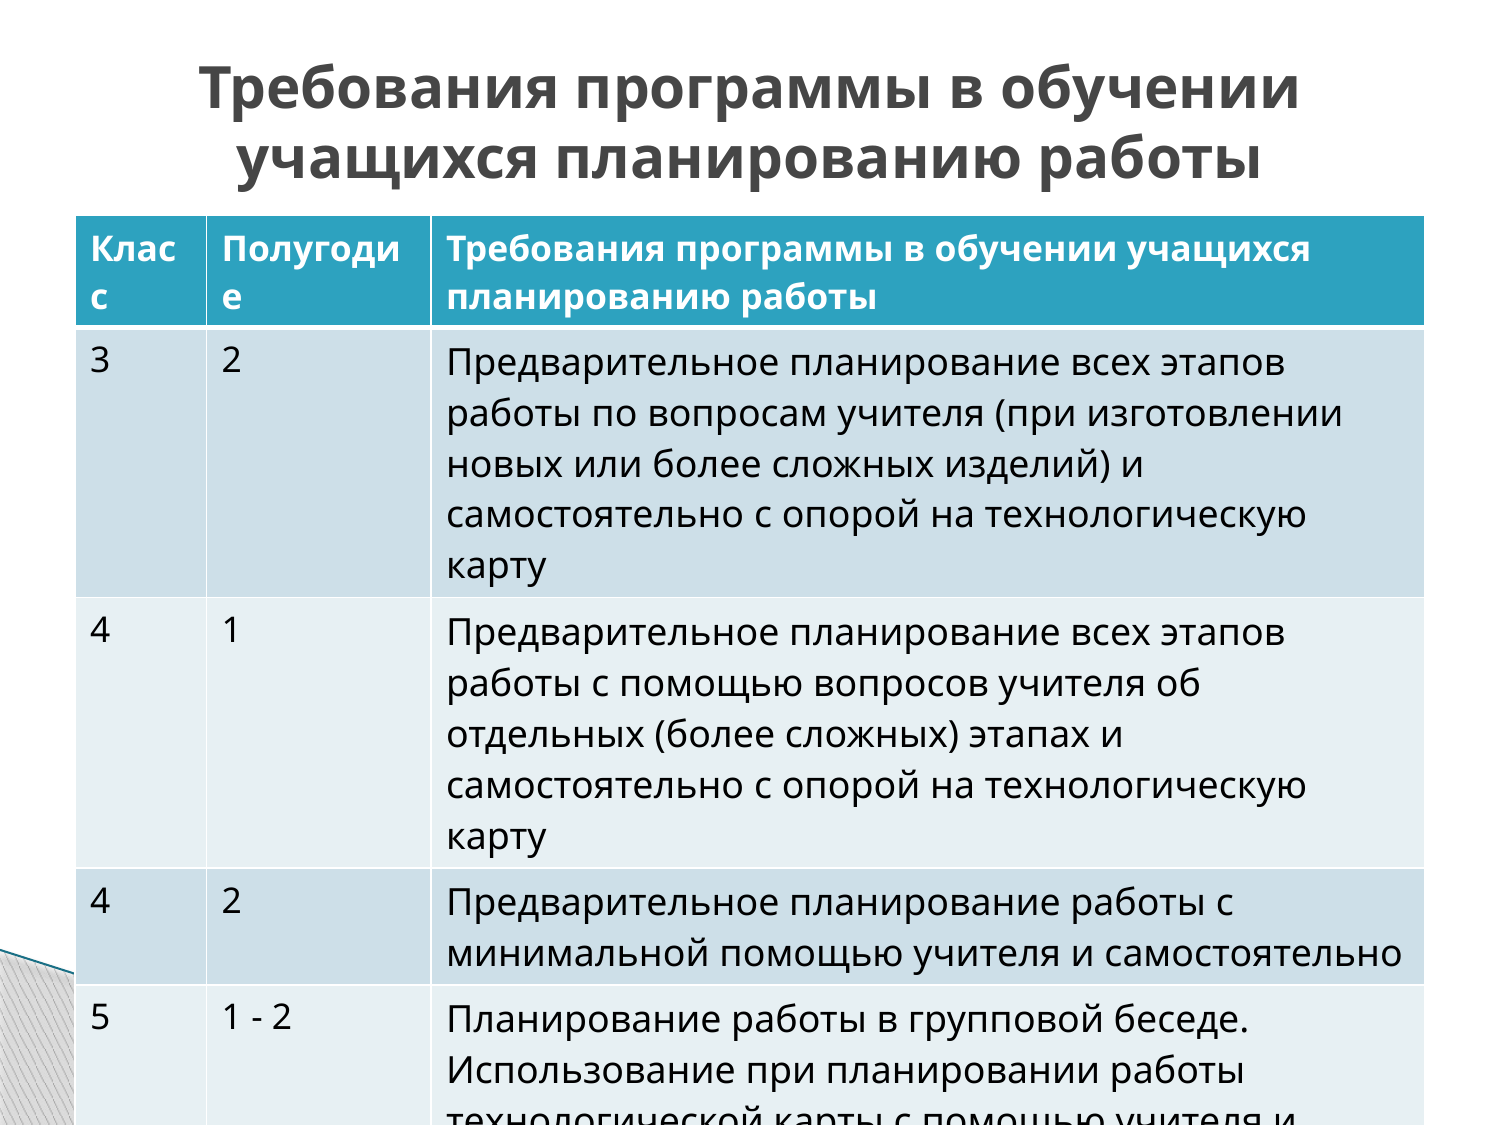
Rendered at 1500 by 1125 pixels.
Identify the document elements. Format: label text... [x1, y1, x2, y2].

table_header Требования программы в обучении учащихся планированию работы [432, 216, 1424, 325]
table_cell 5 [76, 986, 206, 1125]
table_cell Планирование работы в групповой беседе. Использование при планировании работы технологической карты с помощью учителя и самостоятельно [432, 986, 1424, 1125]
table_cell Предварительное планирование всех этапов работы по вопросам учителя (при изготовлении новых или более сложных изделий) и самостоятельно с опорой на технологическую карту [432, 330, 1424, 597]
table_header Класс [76, 216, 206, 325]
title Требования программы в обучении учащихся планированию работы [75, 45, 1425, 197]
table_cell 3 [76, 330, 206, 597]
table_cell 2 [207, 869, 430, 984]
table_cell Предварительное планирование всех этапов работы с помощью вопросов учителя об отдельных (более сложных) этапах и самостоятельно с опорой на технологическую карту [432, 598, 1424, 867]
table_cell 1 [207, 598, 430, 867]
table_cell 4 [76, 869, 206, 984]
table_cell 4 [76, 598, 206, 867]
table_cell 2 [207, 330, 430, 597]
table_cell 1 - 2 [207, 986, 430, 1125]
table_header Полугодие [207, 216, 430, 325]
table_cell Предварительное планирование работы с минимальной помощью учителя и самостоятельно [432, 869, 1424, 984]
